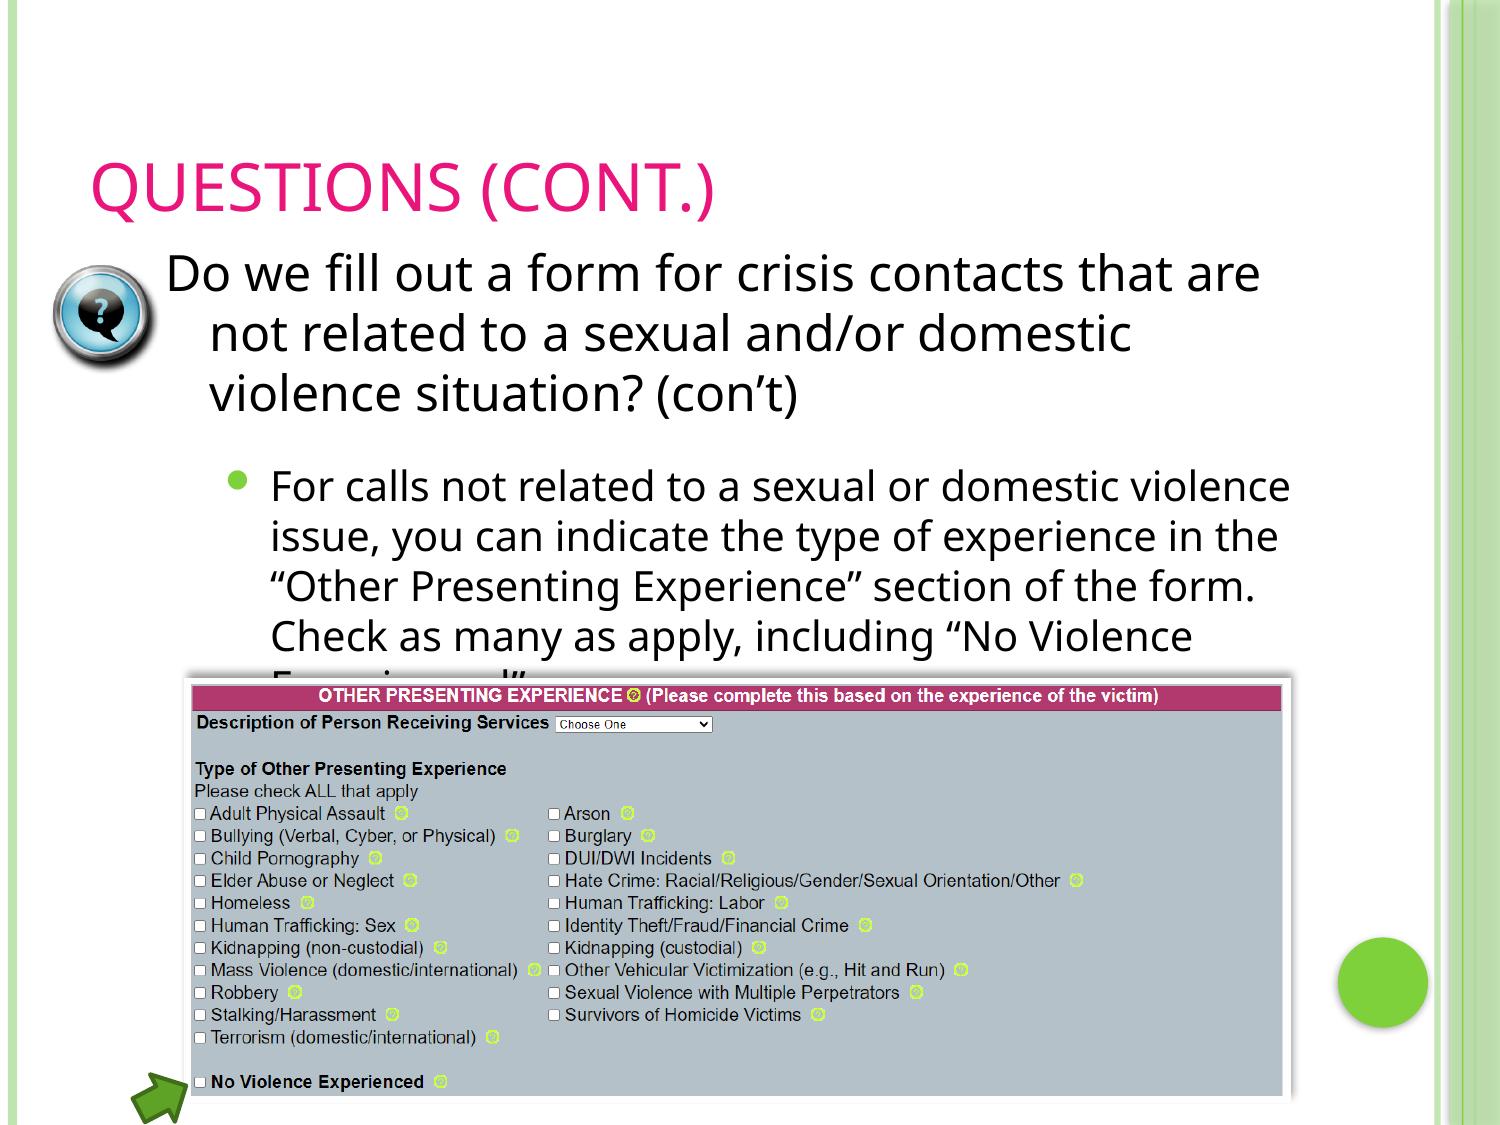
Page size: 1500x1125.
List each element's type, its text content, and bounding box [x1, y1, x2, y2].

text_box [130, 1072, 181, 1125]
text_box Do we fill out a form for crisis contacts that are not related to a sexual and/or domestic violence situation? (con’t) For calls not related to a sexual or domestic violence issue, you can indicate the type of experience in the “Other Presenting Experience” section of the form. Check as many as apply, including “No Violence Experienced” [150, 234, 1325, 1034]
title Questions (Cont.) [75, 45, 1300, 233]
picture [183, 677, 1292, 1104]
picture [49, 261, 163, 376]
